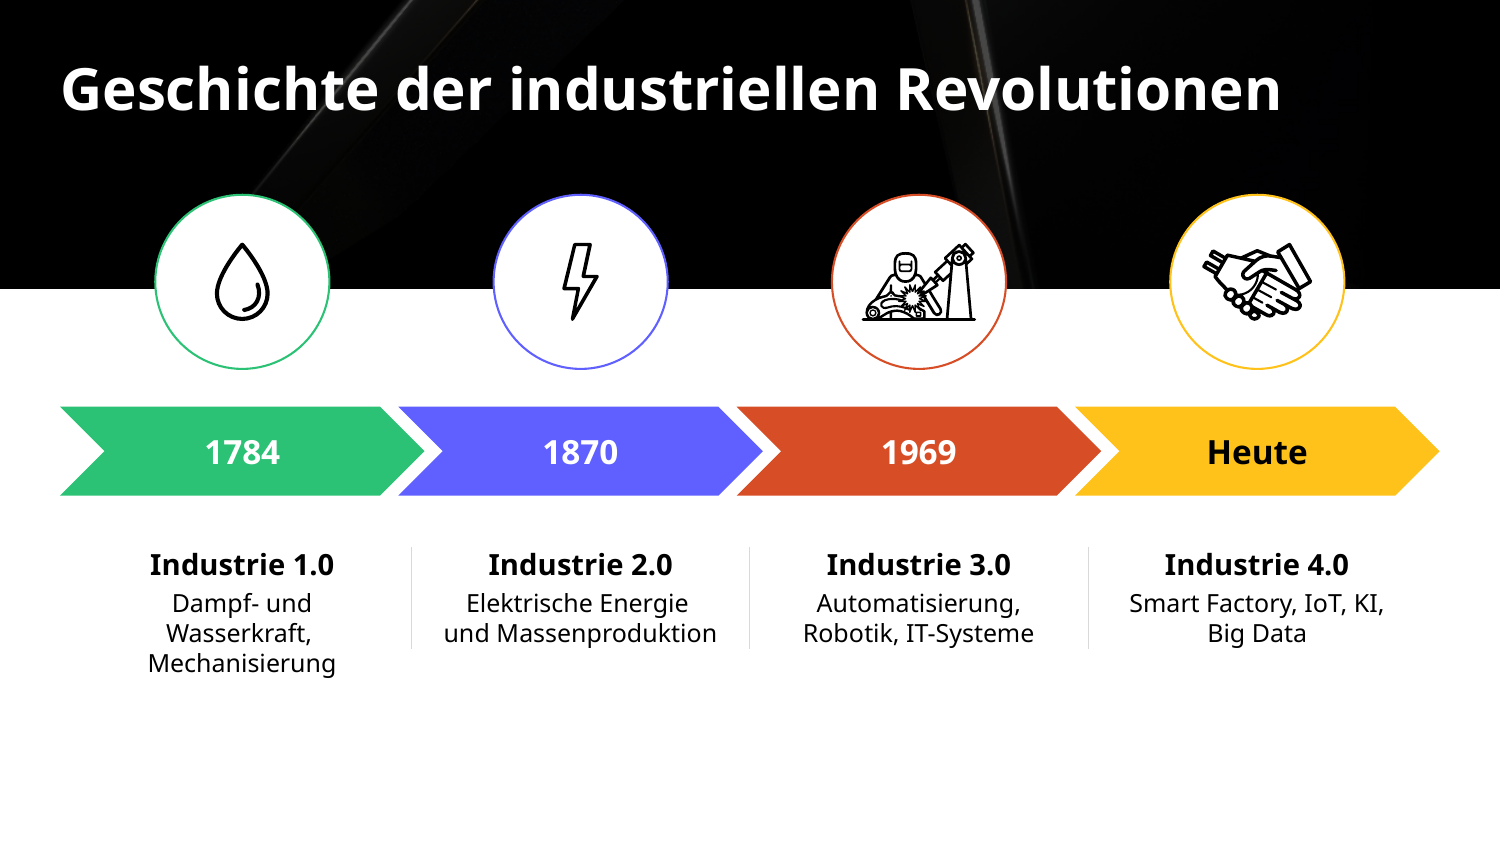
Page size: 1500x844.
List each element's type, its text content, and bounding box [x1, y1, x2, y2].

text_box 1870 [395, 405, 765, 497]
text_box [214, 242, 270, 321]
text_box Industrie 2.0 Elektrische Energie und Massenproduktion [433, 546, 728, 648]
text_box Heute [1072, 405, 1442, 497]
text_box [861, 242, 977, 321]
text_box 1784 [57, 405, 427, 497]
text_box [831, 289, 1007, 370]
text_box [154, 289, 331, 370]
text_box Industrie 4.0 Smart Factory, IoT, KI, Big Data [1110, 546, 1404, 648]
text_box [492, 289, 669, 370]
text_box [562, 289, 592, 321]
picture [0, 0, 1500, 289]
text_box [1169, 289, 1346, 370]
text_box Industrie 1.0 Dampf- und Wasserkraft, Mechanisierung [95, 546, 389, 678]
text_box Industrie 3.0 Automatisierung, Robotik, IT-Systeme [772, 546, 1066, 648]
text_box 1969 [734, 405, 1103, 497]
text_box [1223, 289, 1302, 321]
